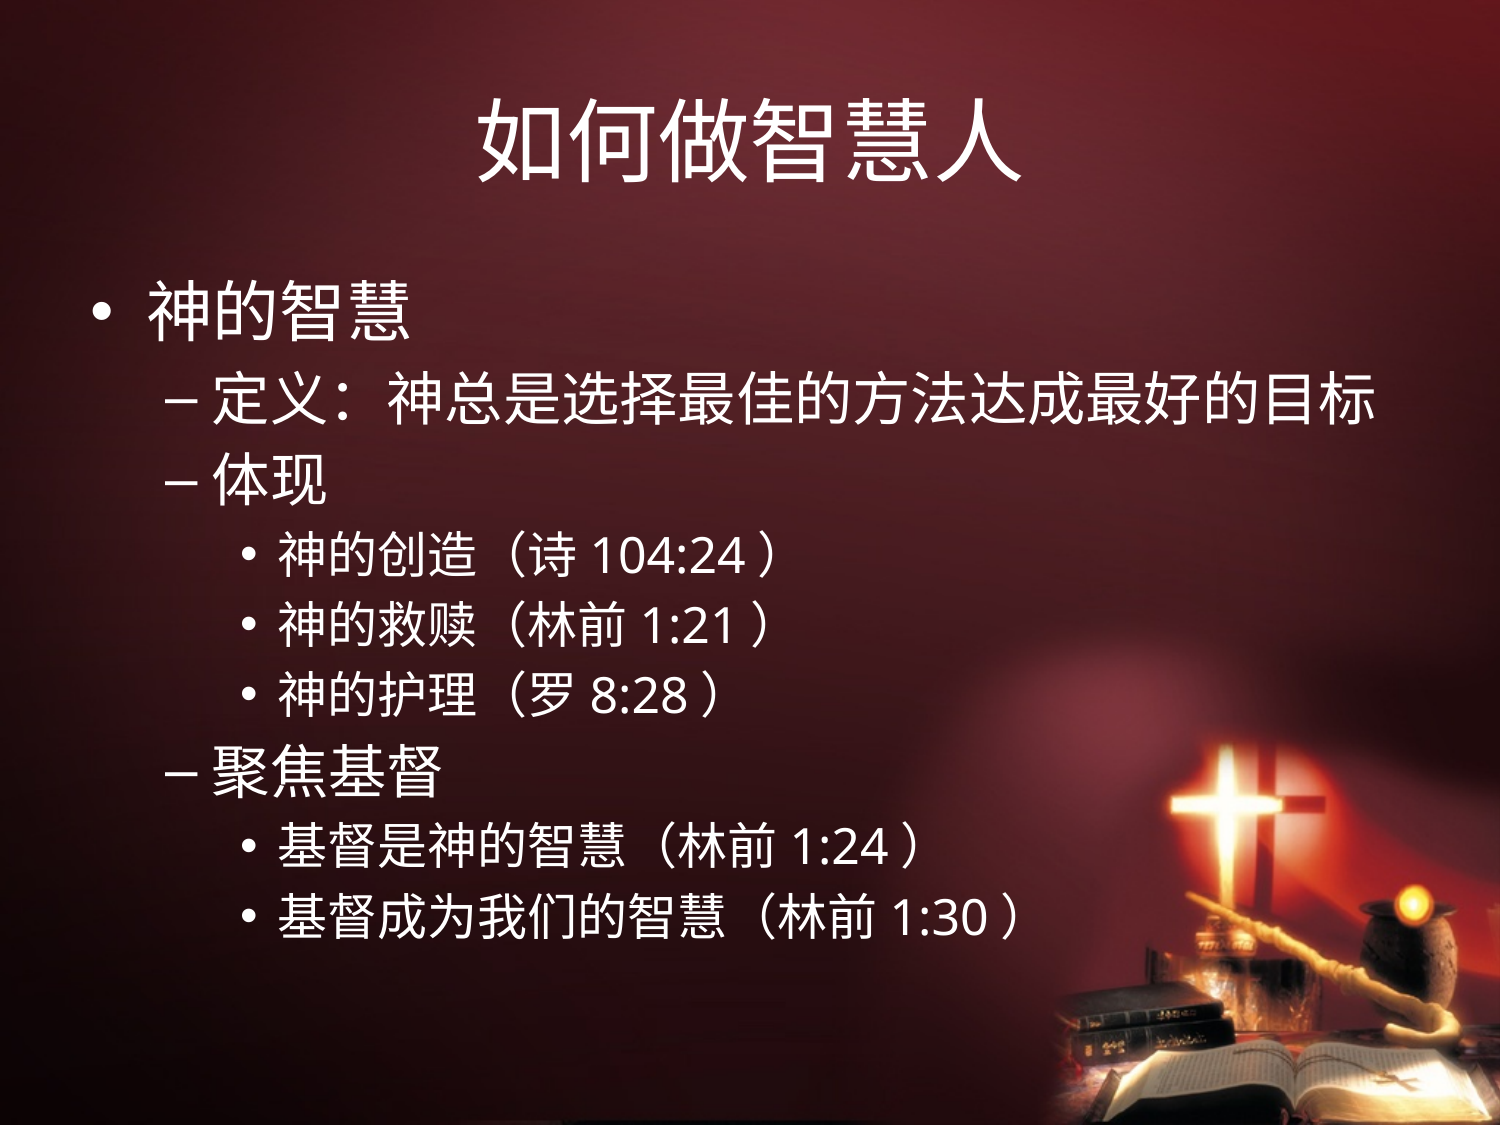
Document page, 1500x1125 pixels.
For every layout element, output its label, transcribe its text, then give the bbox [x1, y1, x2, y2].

title 如何做智慧人 [75, 45, 1425, 233]
list 神的智慧 定义：神总是选择最佳的方法达成最好的目标 体现 神的创造（诗104:24） 神的救赎（林前1:21） 神的护理（罗8:28） 聚焦基督 基督是神的智慧（林前1:24） 基督成为我们的智慧（林前1:30） [75, 262, 1425, 1005]
picture [0, 0, 1500, 1125]
